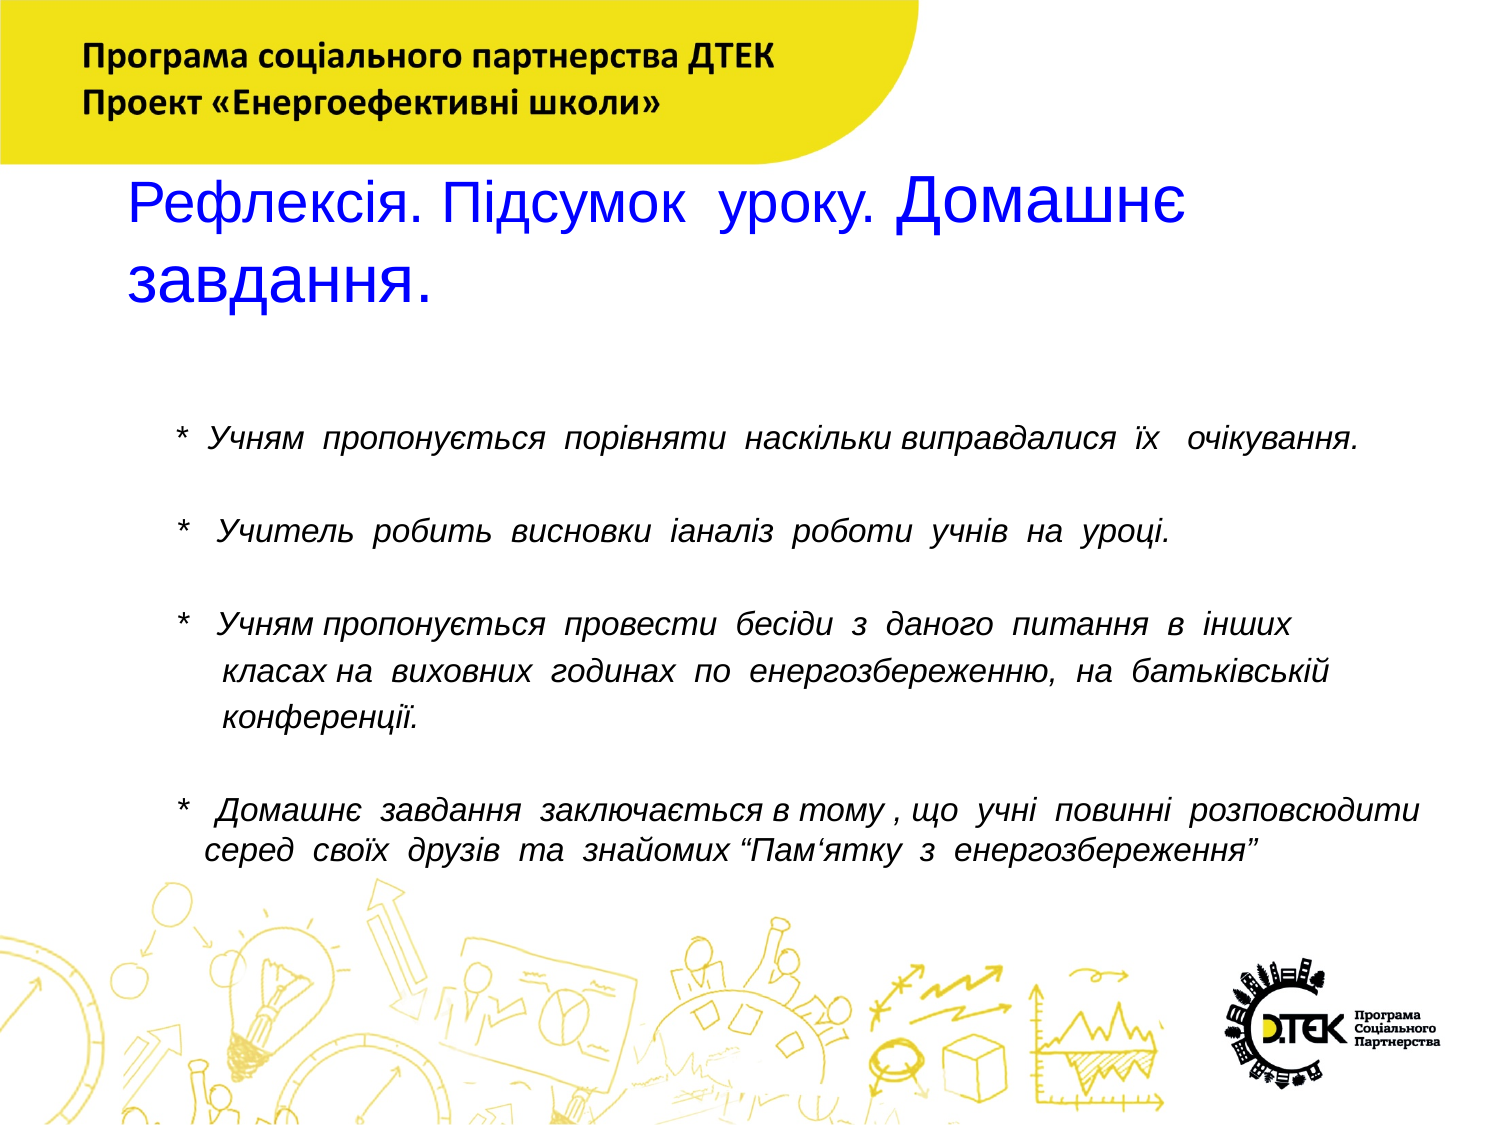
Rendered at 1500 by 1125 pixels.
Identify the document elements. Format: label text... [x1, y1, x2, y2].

list * Учням пропонується порівняти наскільки виправдалися їх очікування. * Учитель робить висновки іаналіз роботи учнів на уроці. * Учням пропонується провести бесіди з даного питання в інших класах на виховних годинах по енергозбереженню, на батьківській конференції. * Домашнє завдання заключається в тому , що учні повинні розповсюдити серед своїх друзів та знайомих “Пам‘ятку з енергозбереження” [123, 361, 1444, 1022]
title Рефлексія. Підсумок уроку. Домашнє завдання. [111, 160, 1432, 312]
picture [0, 0, 1500, 1125]
